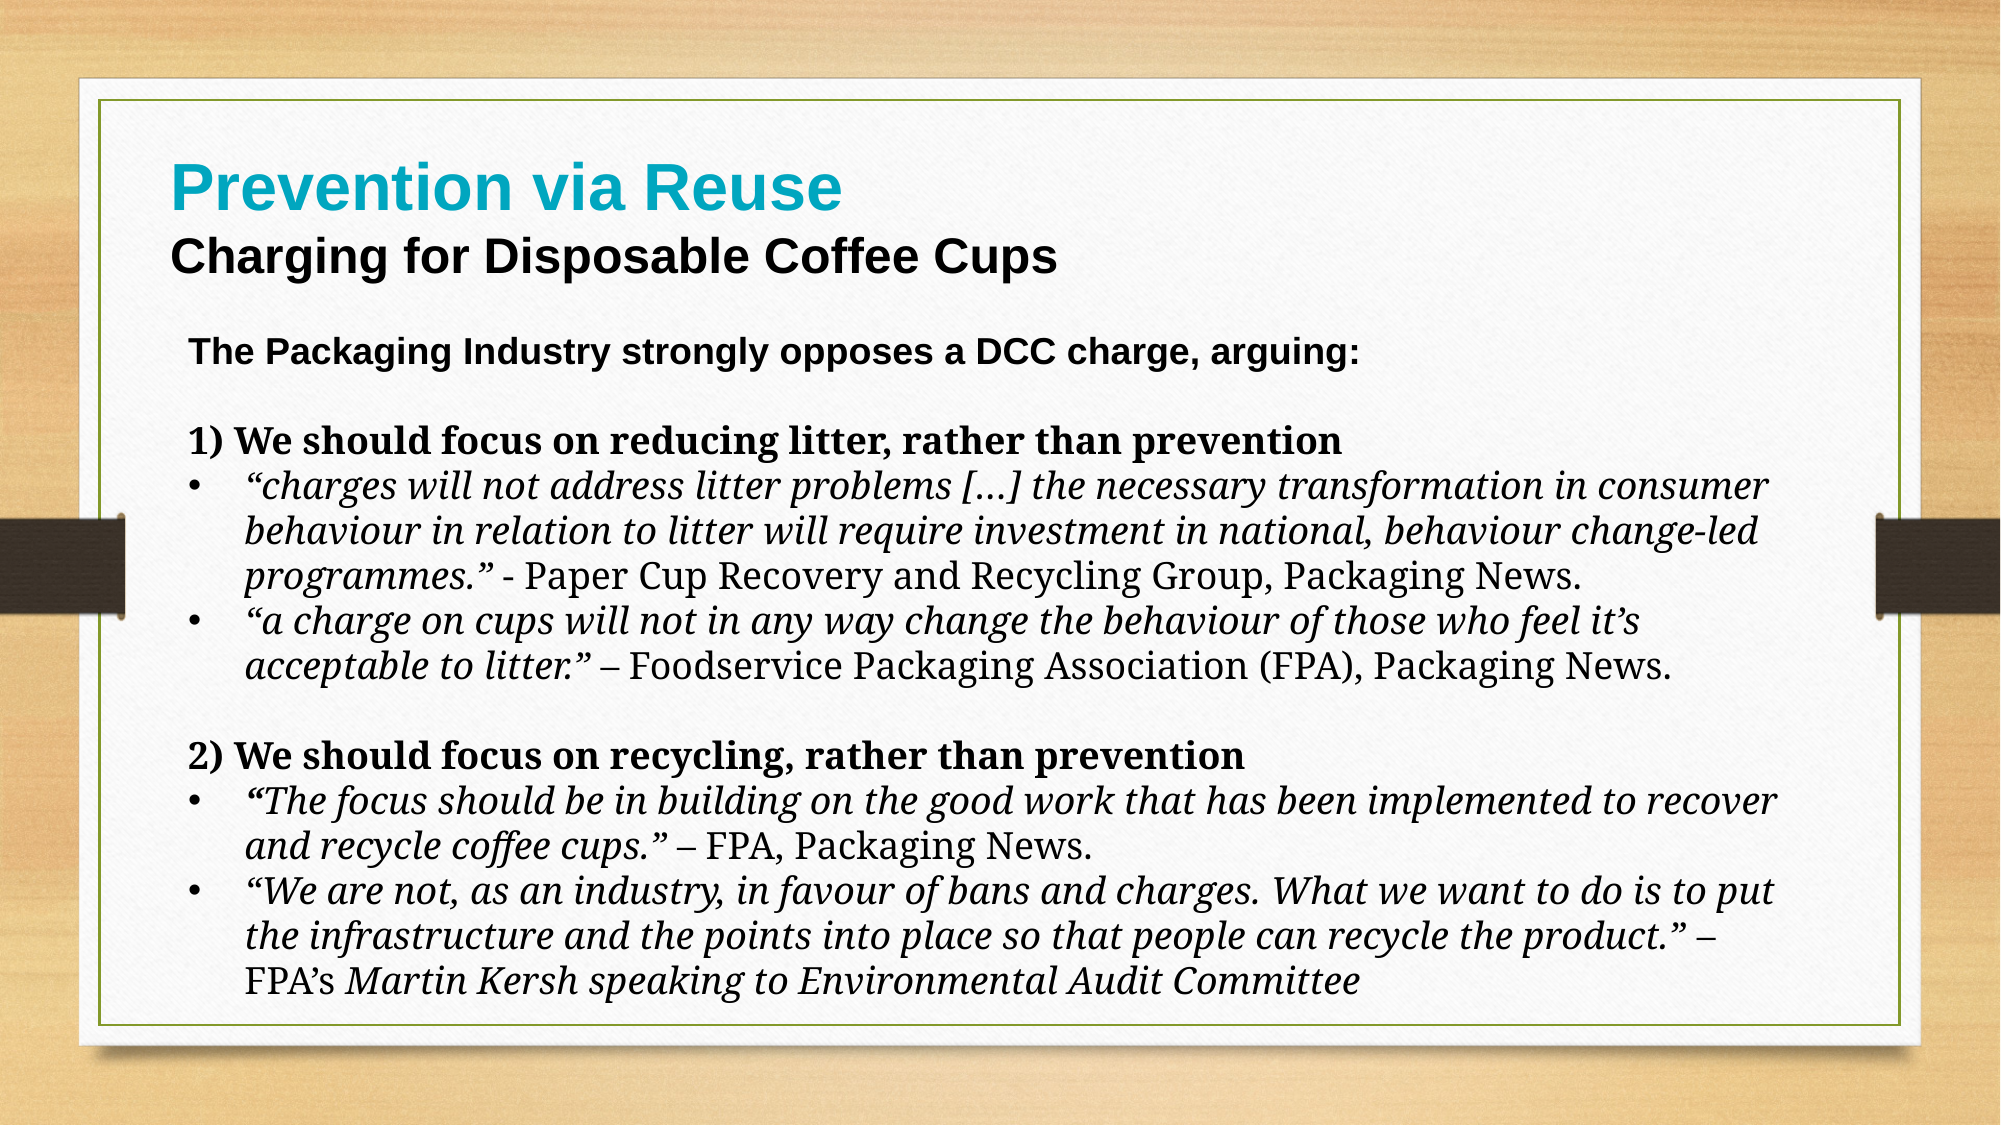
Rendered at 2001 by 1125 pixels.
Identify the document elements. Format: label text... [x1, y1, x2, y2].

text_box Prevention via Reuse Charging for Disposable Coffee Cups [155, 169, 1506, 257]
text_box The Packaging Industry strongly opposes a DCC charge, arguing: 1) We should focus on reducing litter, rather than prevention “charges will not address litter problems […] the necessary transformation in consumer behaviour in relation to litter will require investment in national, behaviour change-led programmes.” - Paper Cup Recovery and Recycling Group, Packaging News. “a charge on cups will not in any way change the behaviour of those who feel it’s acceptable to litter.” – Foodservice Packaging Association (FPA), Packaging News. 2) We should focus on recycling, rather than prevention “The focus should be in building on the good work that has been implemented to recover and recycle coffee cups.” – FPA, Packaging News. “We are not, as an industry, in favour of bans and charges. What we want to do is to put the infrastructure and the points into place so that people can recycle the product.” – FPA’s Martin Kersh speaking to Environmental Audit Committee [173, 319, 1800, 1010]
picture [0, 0, 2001, 1125]
